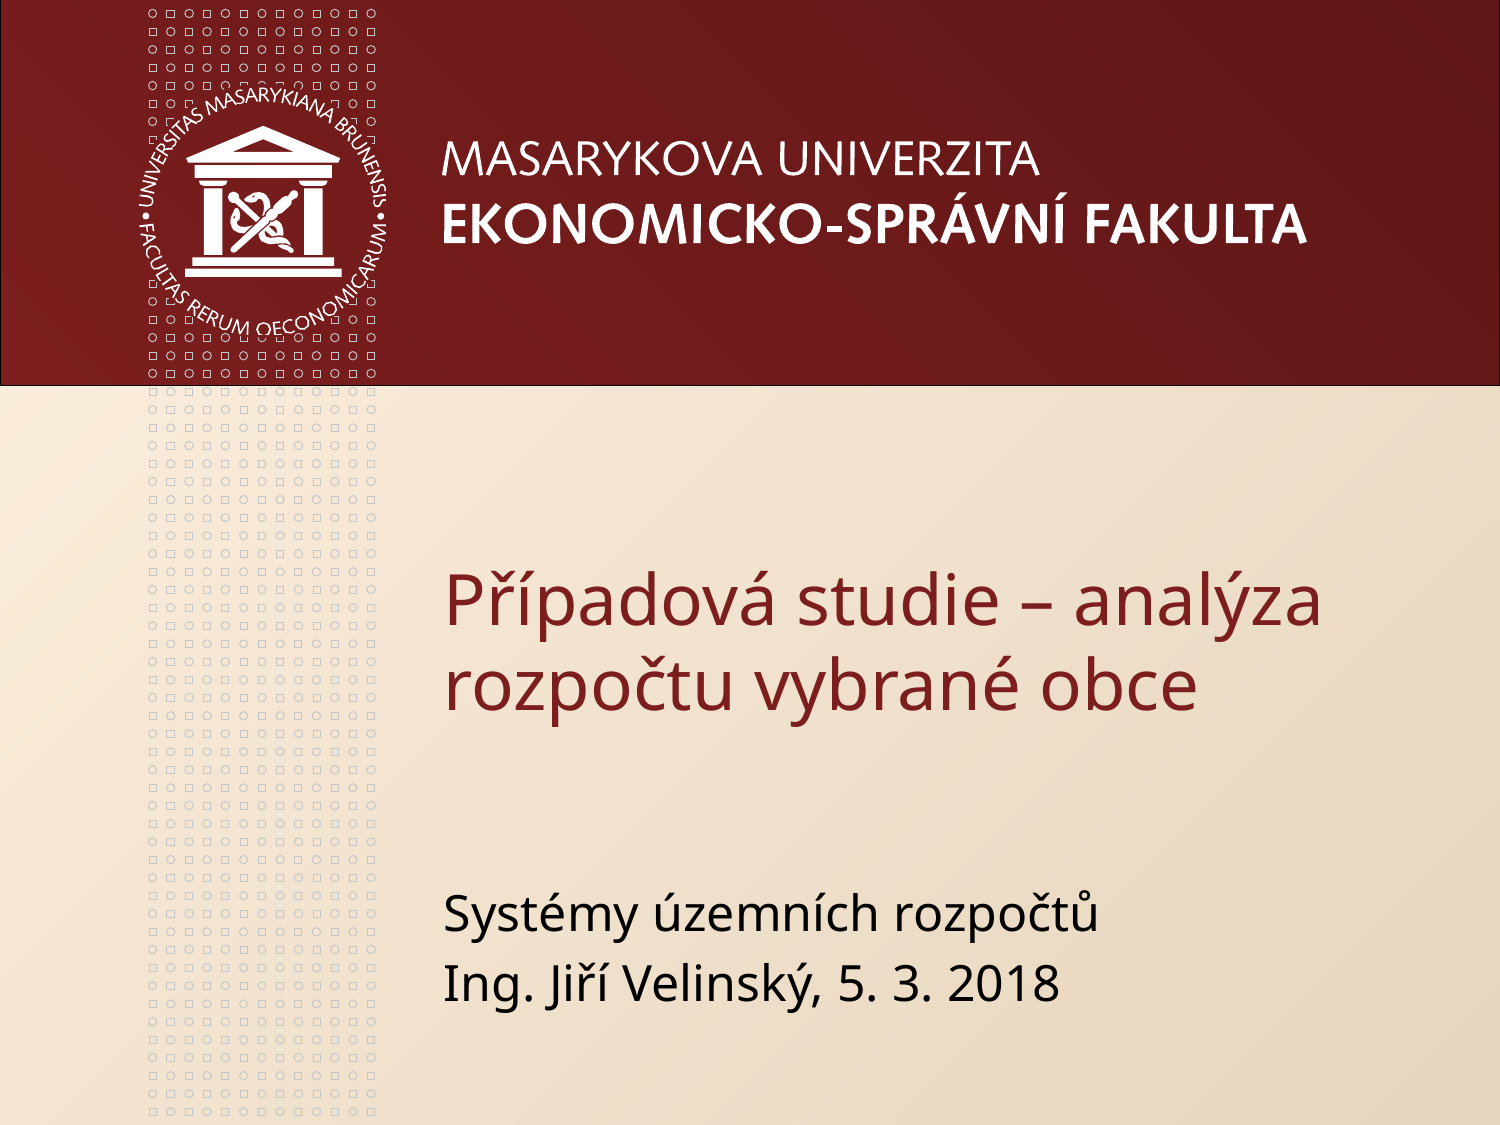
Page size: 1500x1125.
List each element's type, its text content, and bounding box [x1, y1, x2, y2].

subtitle Systémy územních rozpočtů Ing. Jiří Velinský, 5. 3. 2018 [444, 881, 1424, 1012]
title Případová studie – analýza rozpočtu vybrané obce [444, 444, 1424, 881]
